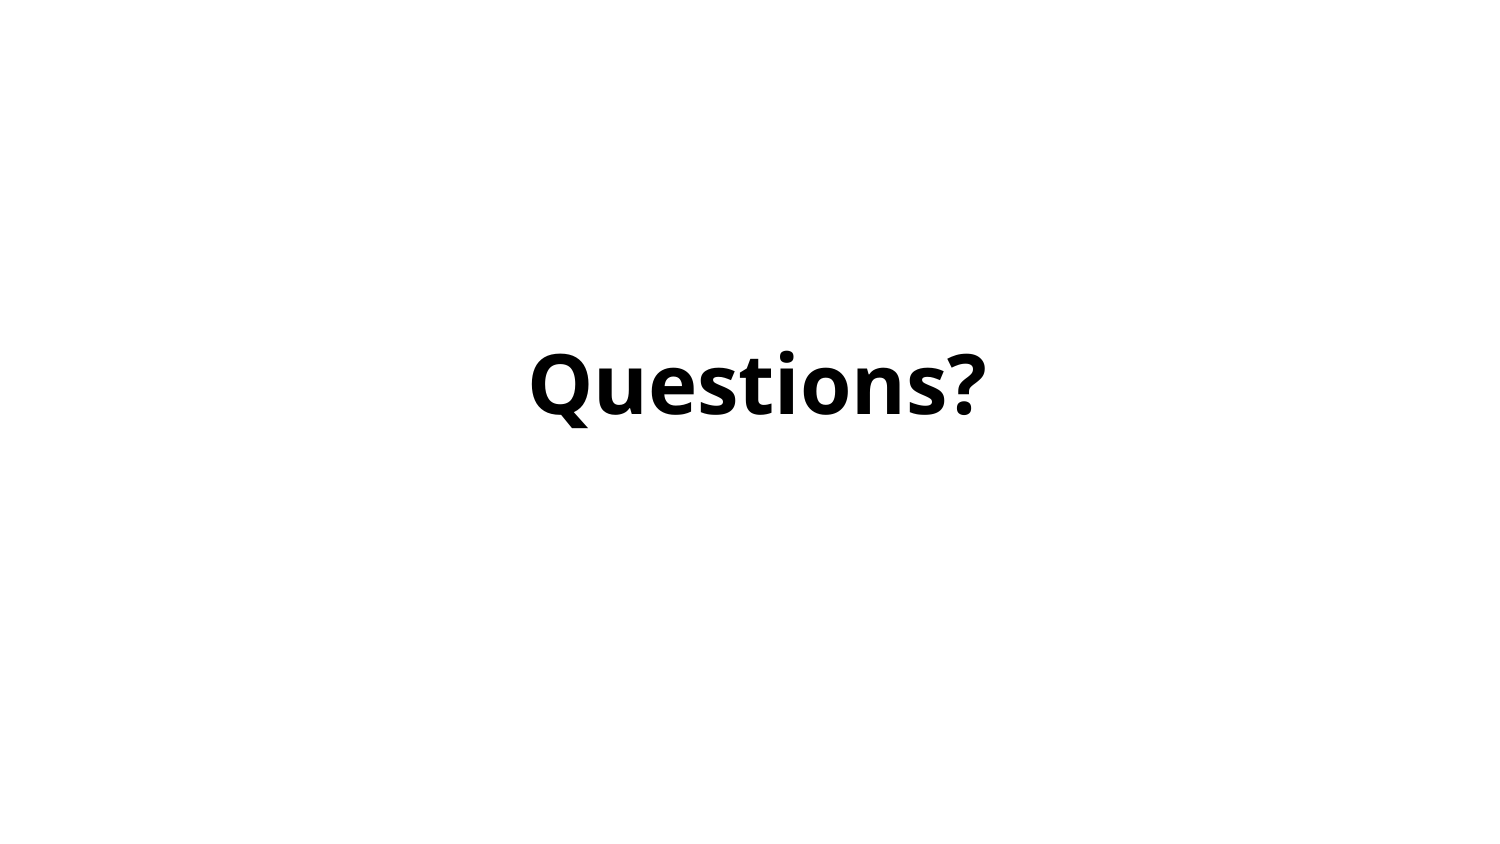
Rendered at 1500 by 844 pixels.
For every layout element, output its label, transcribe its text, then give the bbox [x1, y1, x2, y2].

title Questions? [95, 315, 1420, 447]
